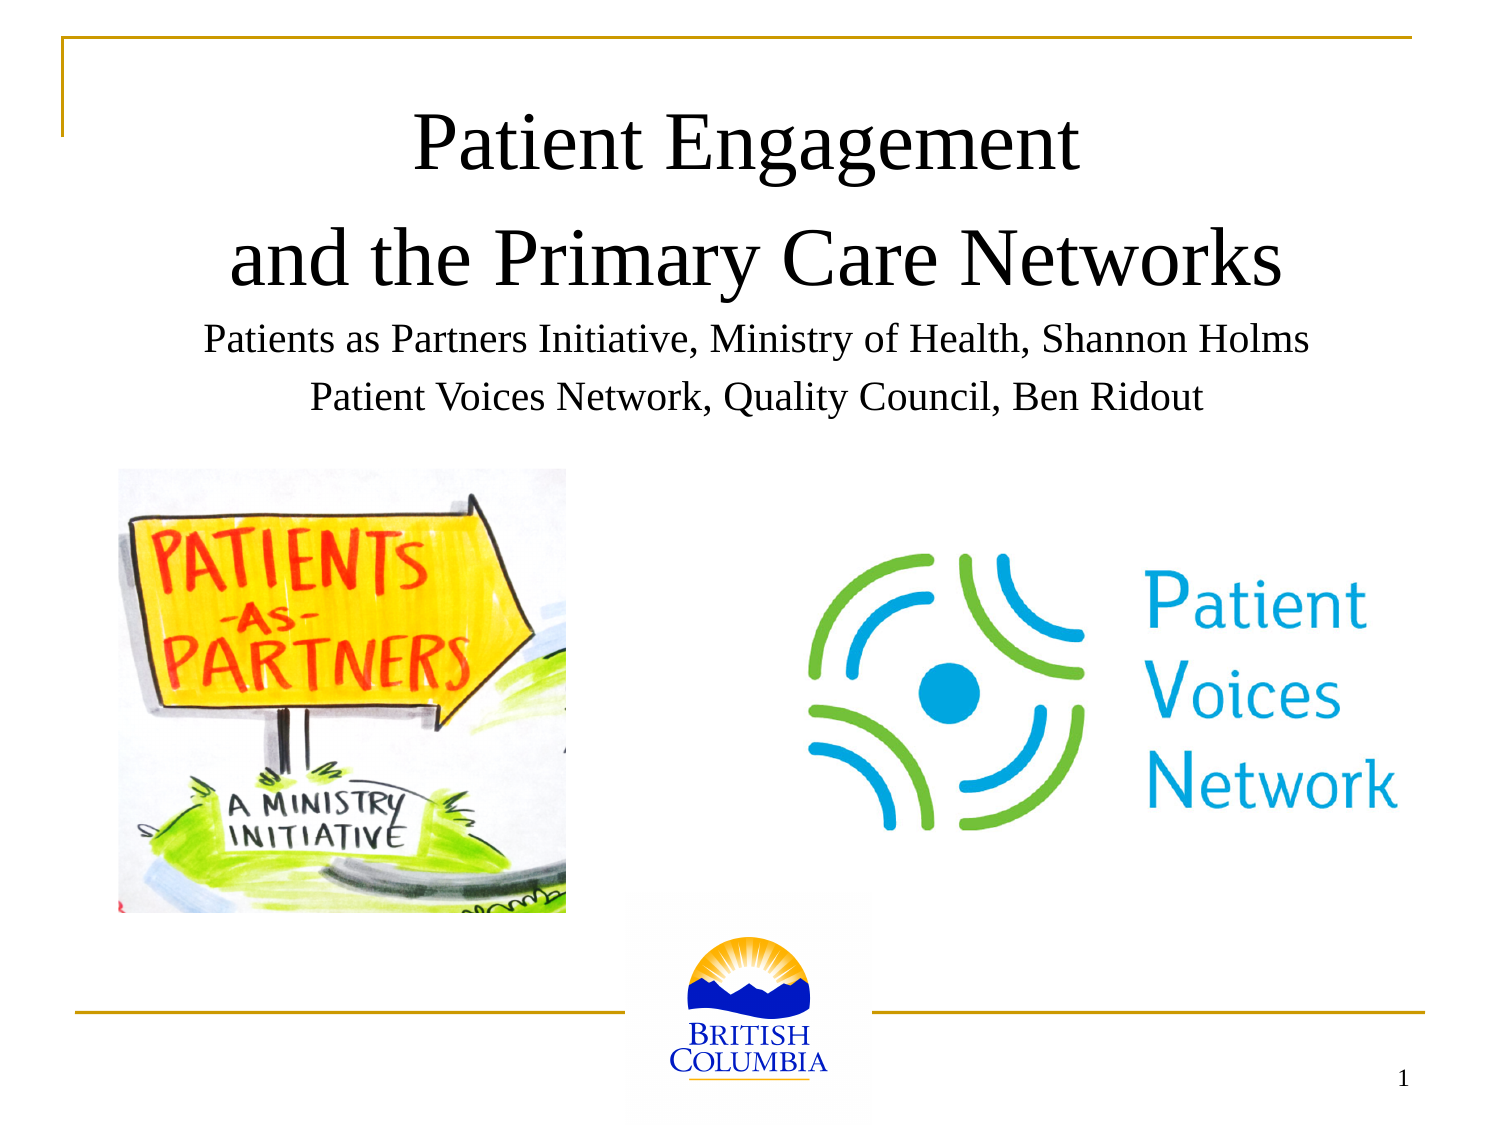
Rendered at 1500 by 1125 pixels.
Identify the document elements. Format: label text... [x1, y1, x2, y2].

picture [790, 527, 1418, 853]
list Patient Engagement and the Primary Care Networks Patients as Partners Initiative, Ministry of Health, Shannon Holms Patient Voices Network, Quality Council, Ben Ridout [81, 0, 1433, 731]
picture [625, 892, 872, 1125]
picture [119, 466, 565, 915]
slide_number 1 [1074, 1023, 1426, 1100]
